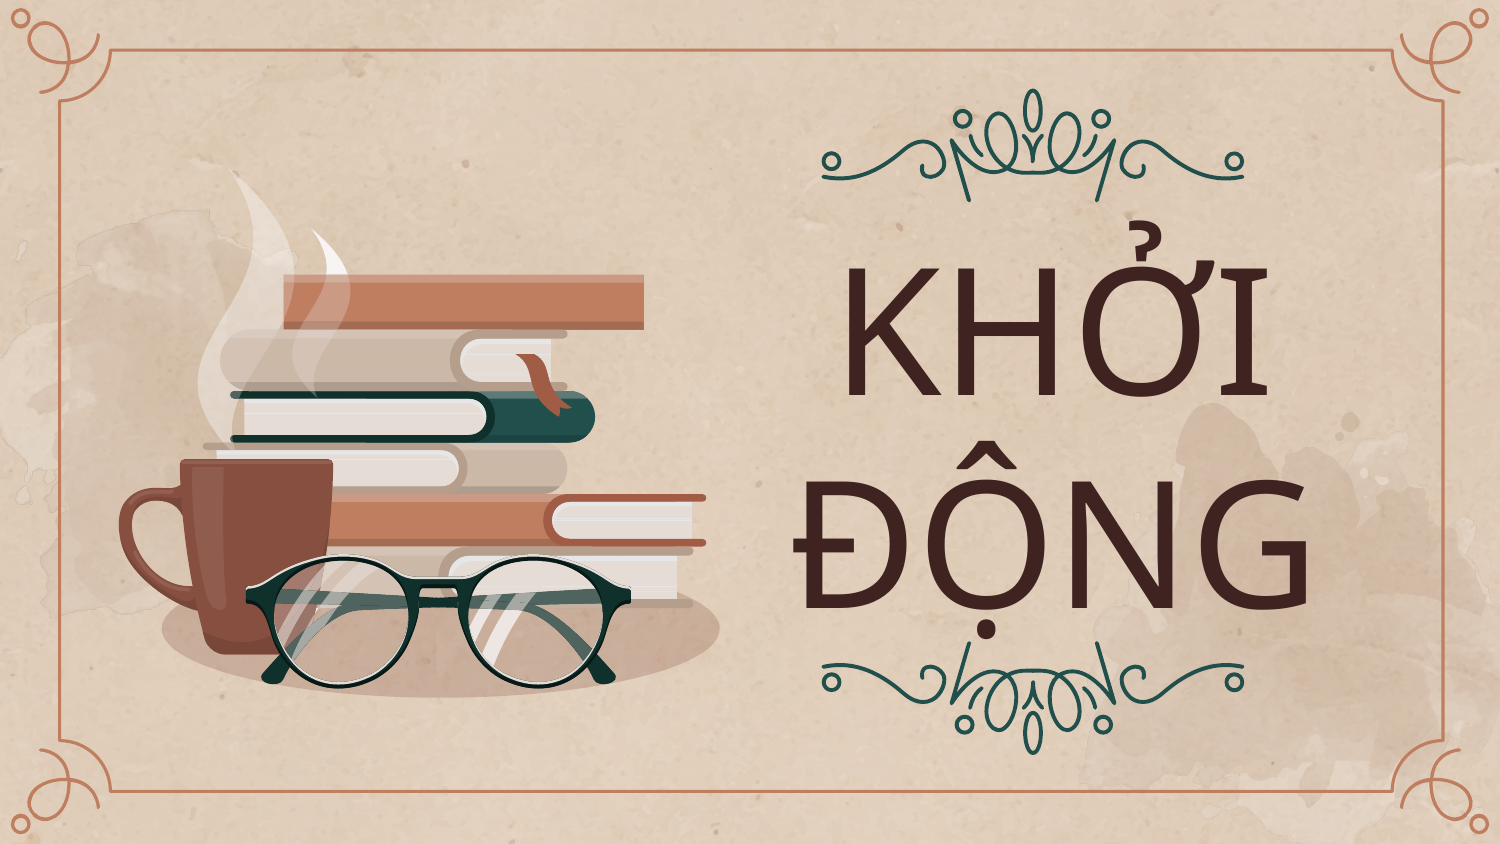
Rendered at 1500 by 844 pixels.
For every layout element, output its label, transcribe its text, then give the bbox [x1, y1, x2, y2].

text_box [821, 88, 1245, 203]
title KHỞI ĐỘNG [726, 218, 1386, 462]
picture [0, 0, 1500, 844]
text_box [821, 640, 1245, 756]
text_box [117, 167, 720, 698]
